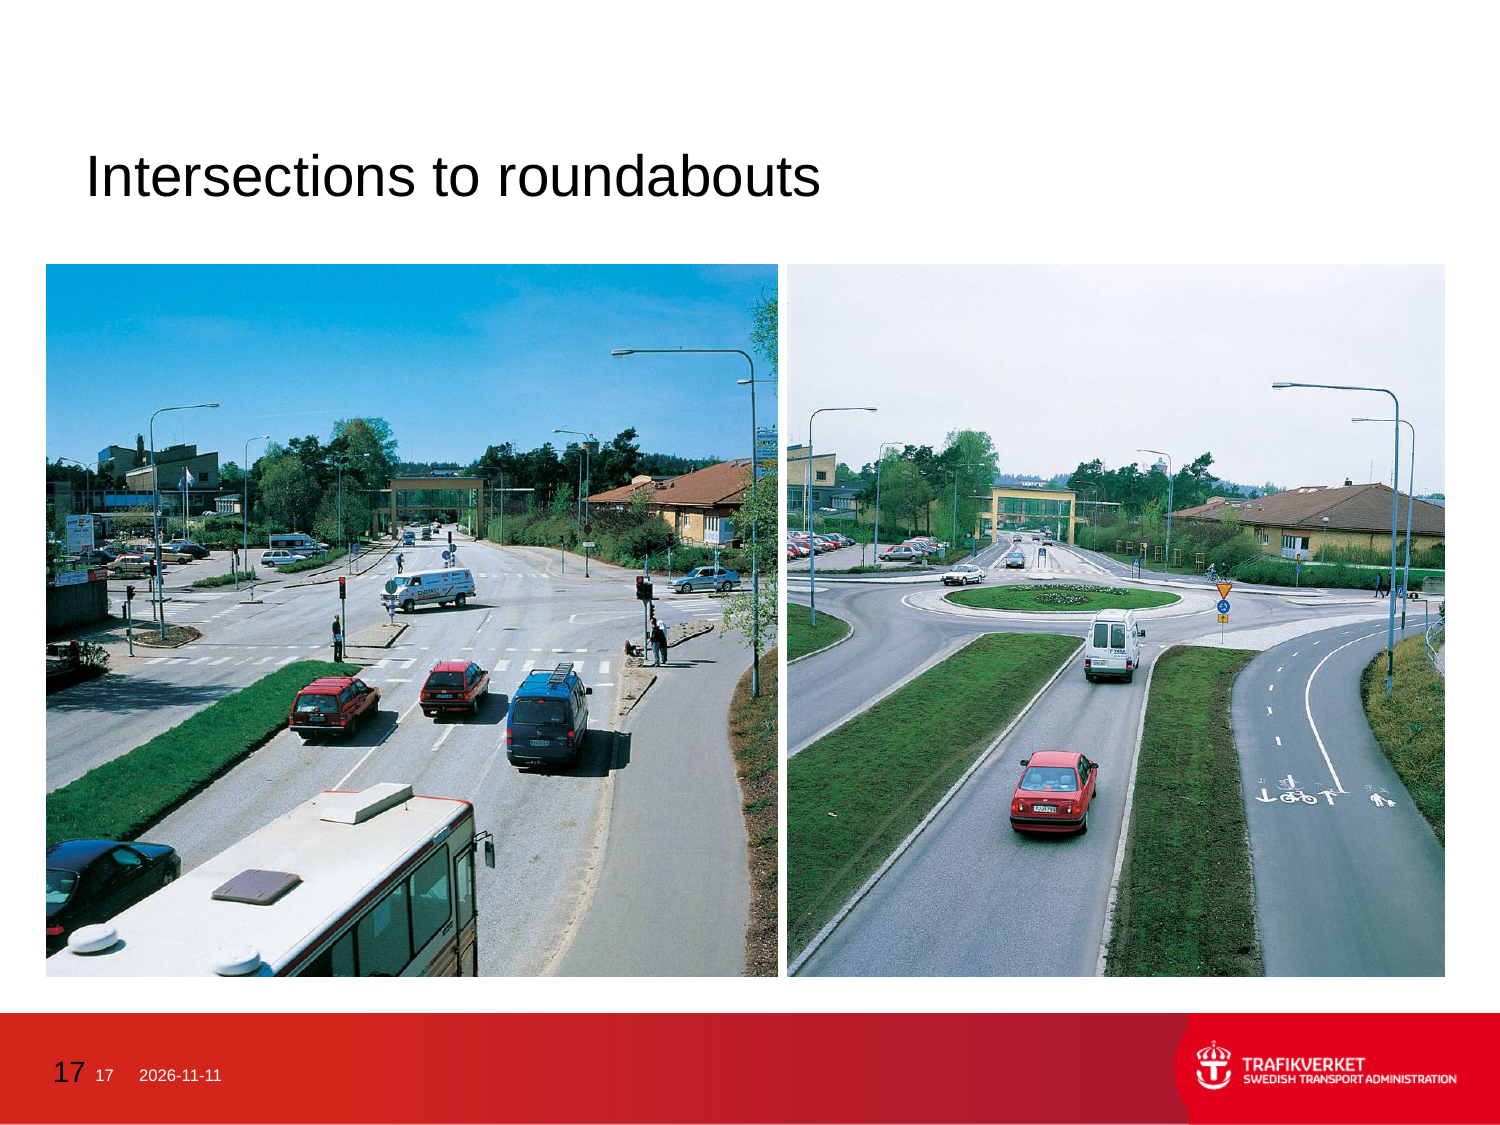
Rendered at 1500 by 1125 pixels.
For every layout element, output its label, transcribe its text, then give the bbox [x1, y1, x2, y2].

title Intersections to roundabouts [70, 81, 1421, 266]
picture [46, 264, 778, 977]
slide_number 17 [38, 1045, 102, 1080]
picture [786, 264, 1445, 977]
picture [0, 1013, 1500, 1125]
